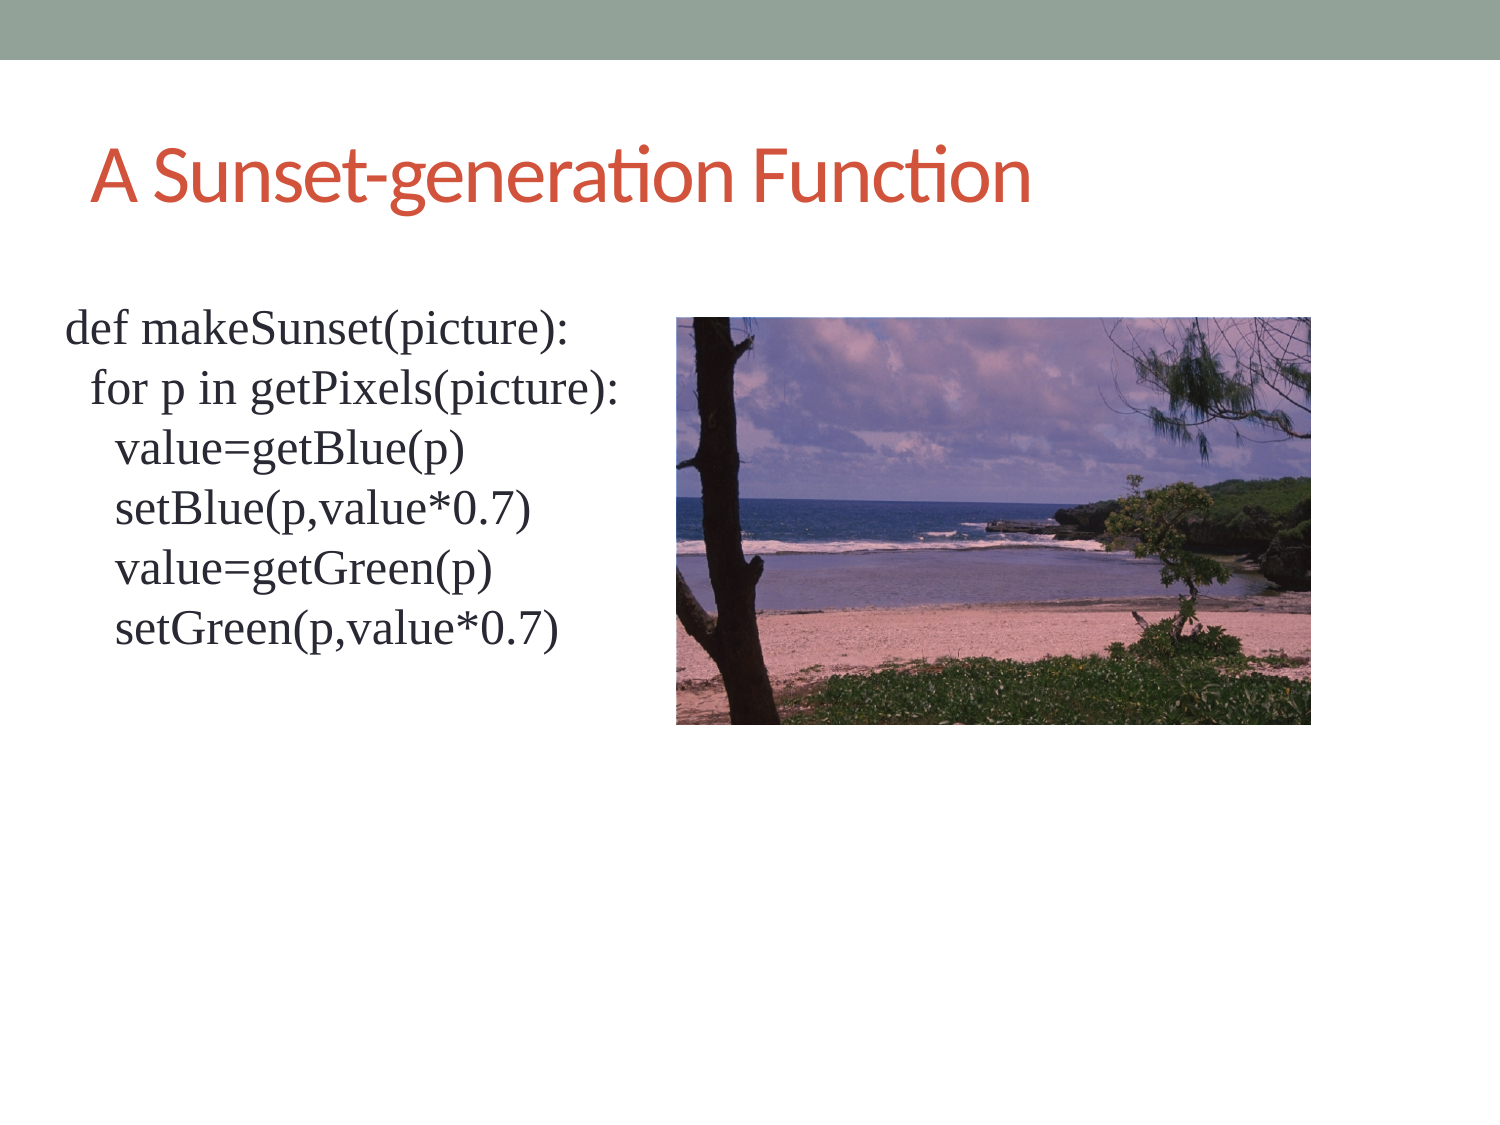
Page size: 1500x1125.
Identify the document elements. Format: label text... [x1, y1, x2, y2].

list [675, 317, 1311, 726]
title A Sunset-generation Function [75, 87, 1425, 250]
text_box def makeSunset(picture): for p in getPixels(picture): value=getBlue(p) setBlue(p,value*0.7) value=getGreen(p) setGreen(p,value*0.7) [49, 287, 638, 808]
